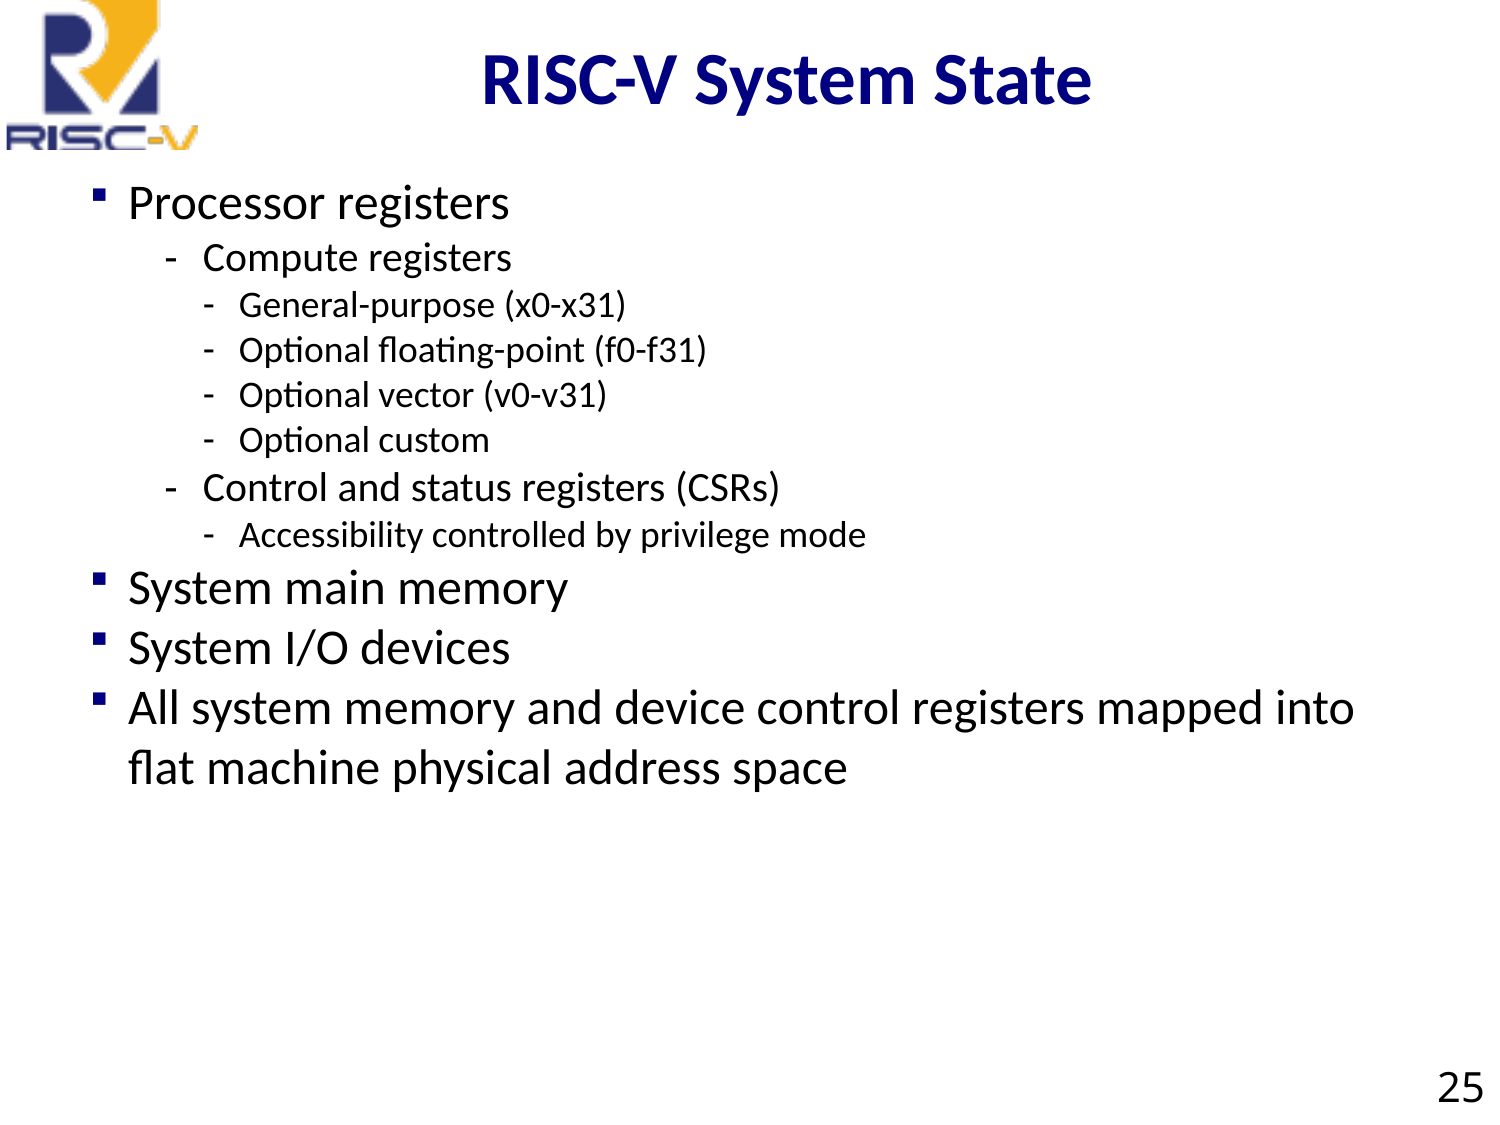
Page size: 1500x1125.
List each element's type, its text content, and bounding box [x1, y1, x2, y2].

slide_number 25 [1149, 1085, 1500, 1125]
list Processor registers Compute registers General-purpose (x0-x31) Optional floating-point (f0-f31) Optional vector (v0-v31) Optional custom Control and status registers (CSRs) Accessibility controlled by privilege mode System main memory System I/O devices All system memory and device control registers mapped into flat machine physical address space [74, 162, 1425, 1026]
title RISC-V System State [199, 0, 1376, 151]
